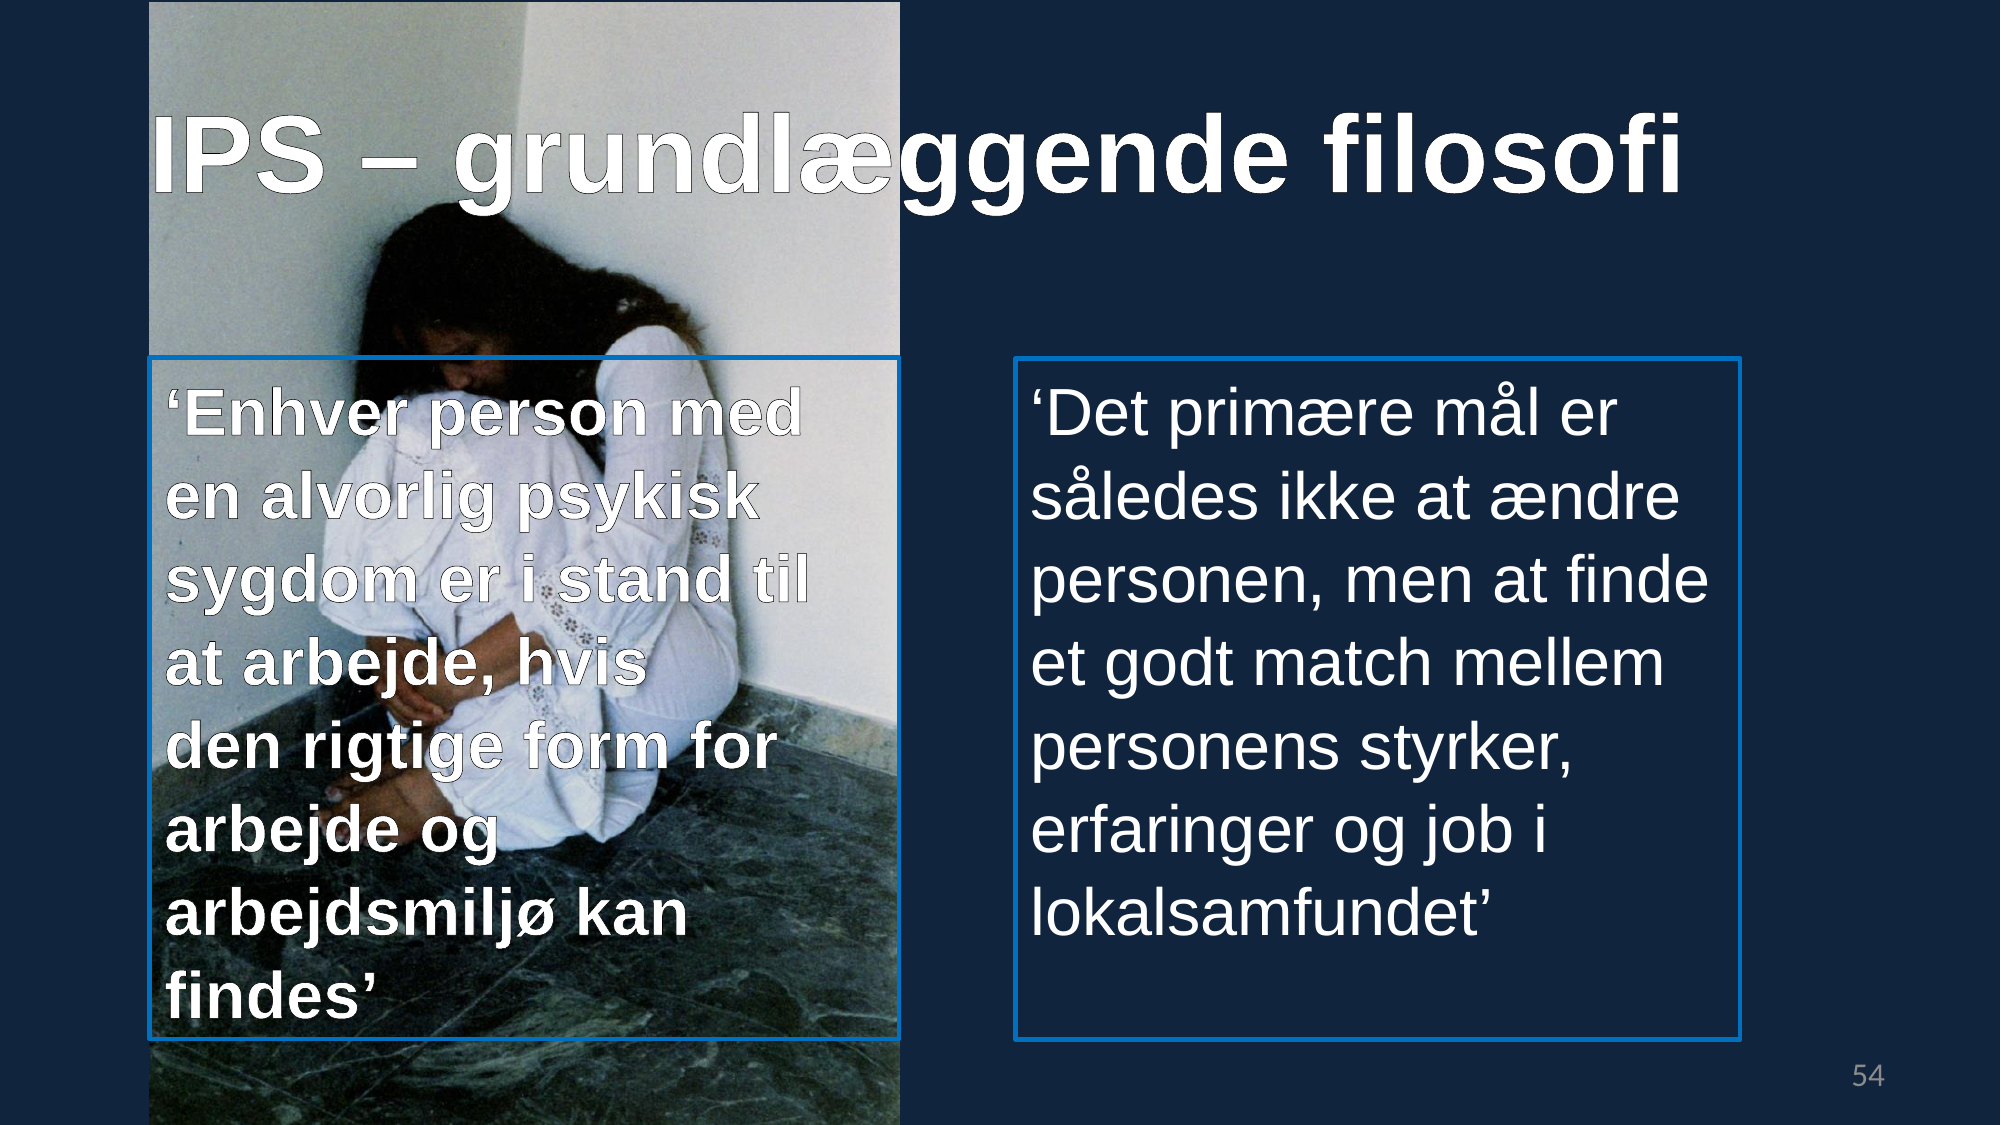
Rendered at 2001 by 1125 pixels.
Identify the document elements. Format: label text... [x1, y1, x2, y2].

text_box IPS – grundlæggende filosofi [904, 74, 1930, 256]
slide_number 54 [1433, 1042, 1900, 1103]
text_box ‘Det primære mål er således ikke at ændre personen, men at finde et godt match mellem personens styrker, erfaringer og job i lokalsamfundet’ [1015, 358, 1741, 1040]
text_box IPS – grundlæggende filosofi [133, 74, 143, 256]
picture [149, 2, 900, 1125]
